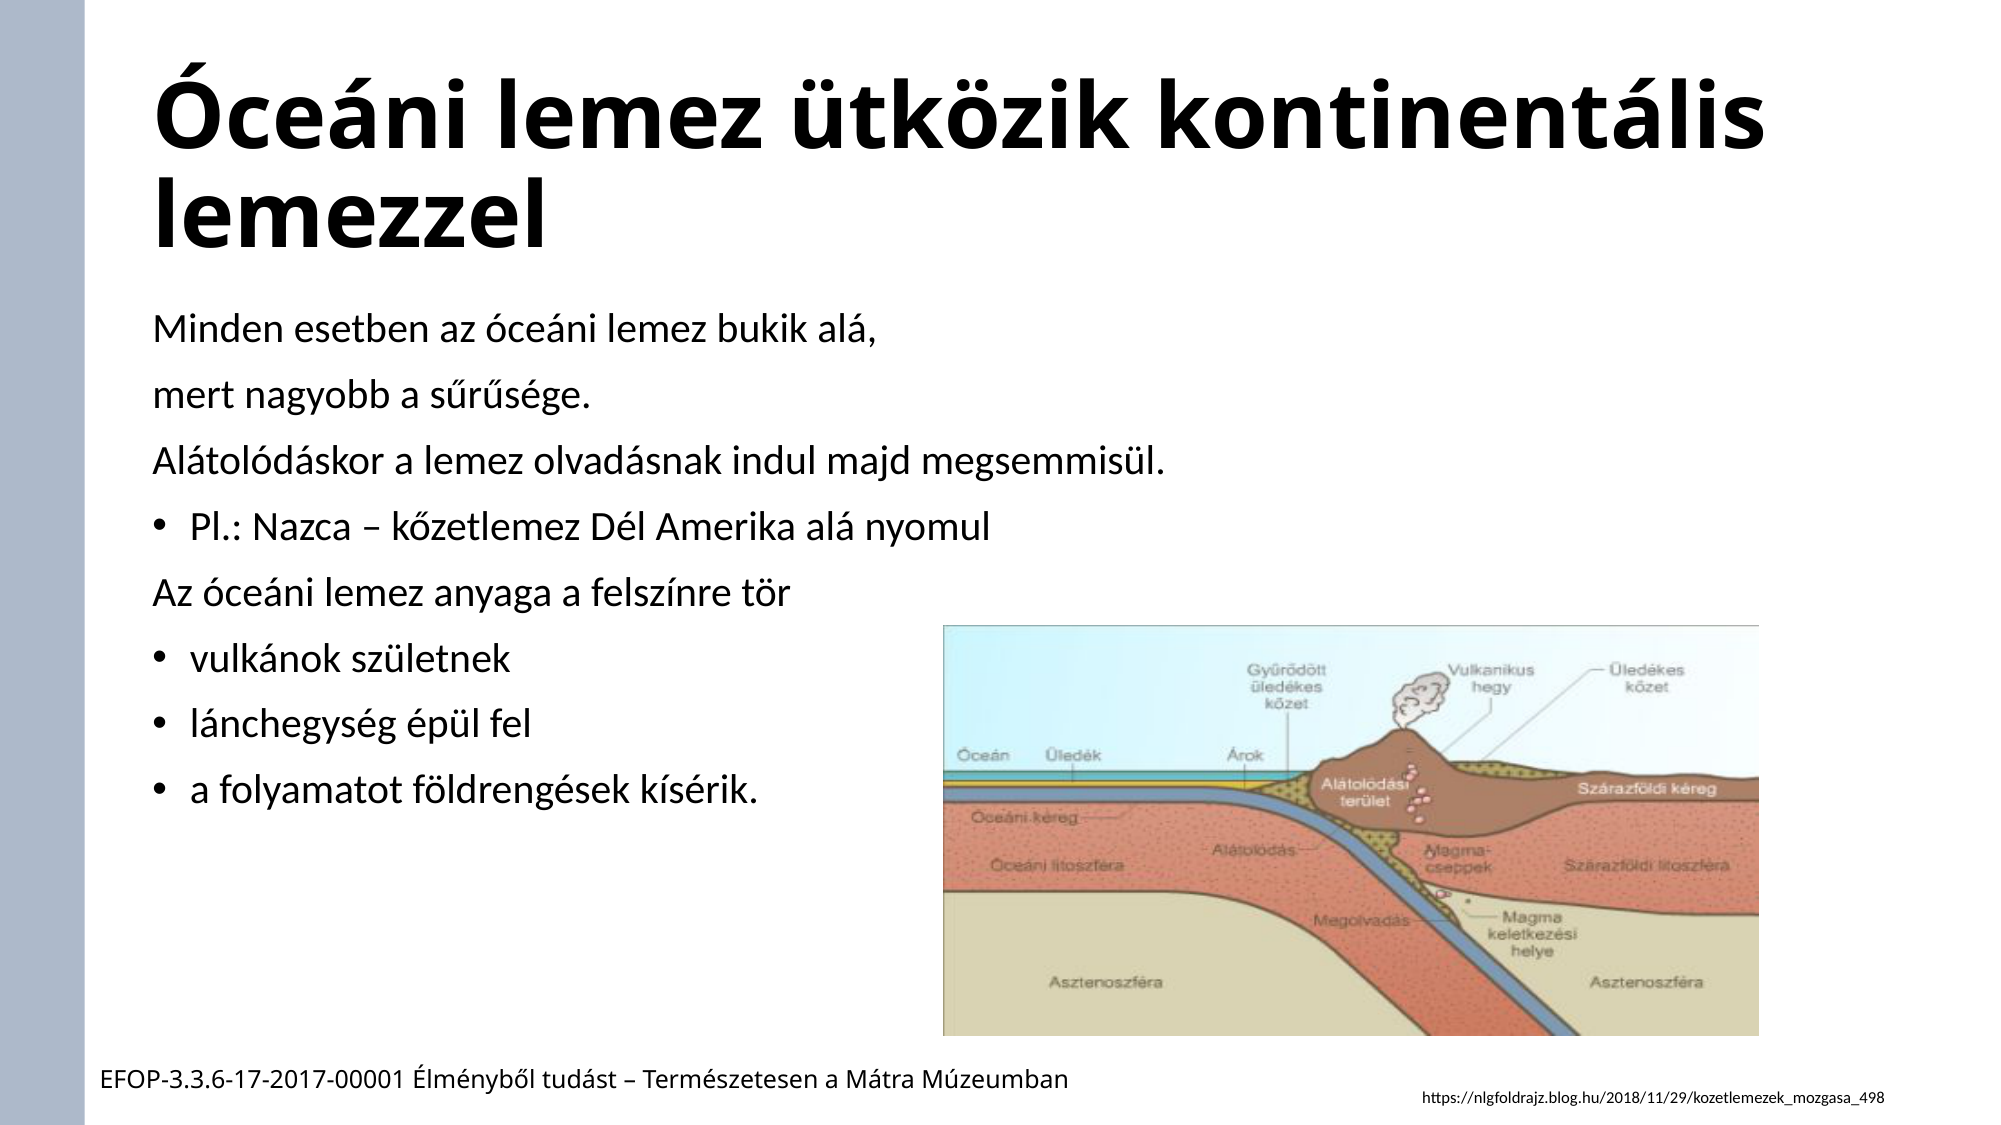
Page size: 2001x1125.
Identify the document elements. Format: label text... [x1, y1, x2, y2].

text_box [0, 0, 85, 1125]
text_box https://nlgfoldrajz.blog.hu/2018/11/29/kozetlemezek_mozgasa_498 [1407, 1079, 2000, 1115]
picture [943, 625, 1759, 1036]
title Óceáni lemez ütközik kontinentális lemezzel [137, 59, 1863, 278]
text_box EFOP-3.3.6-17-2017-00001 Élményből tudást – Természetesen a Mátra Múzeumban [84, 1056, 1207, 1125]
list Minden esetben az óceáni lemez bukik alá, mert nagyobb a sűrűsége. Alátolódáskor a lemez olvadásnak indul majd megsemmisül. Pl.: Nazca – kőzetlemez Dél Amerika alá nyomul Az óceáni lemez anyaga a felszínre tör vulkánok születnek lánchegység épül fel a folyamatot földrengések kísérik. [137, 299, 1863, 1014]
